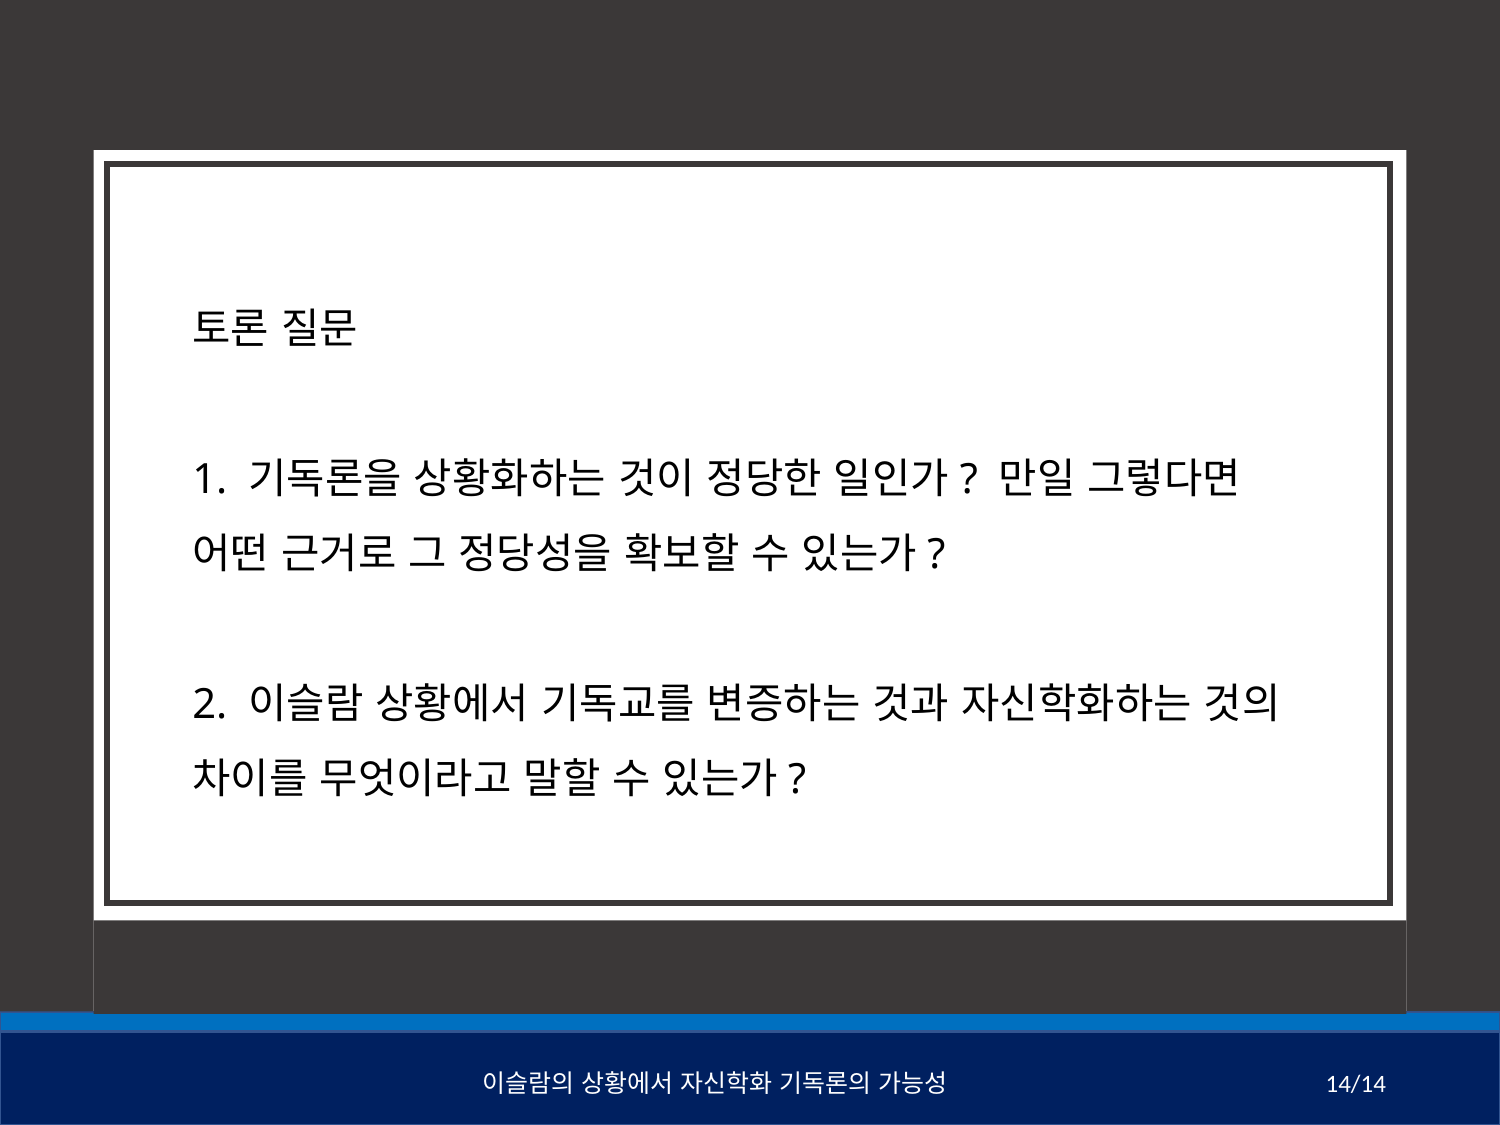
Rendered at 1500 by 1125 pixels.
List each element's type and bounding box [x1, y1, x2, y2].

text_box [0, 1014, 1500, 1125]
text_box [0, 0, 1500, 1014]
